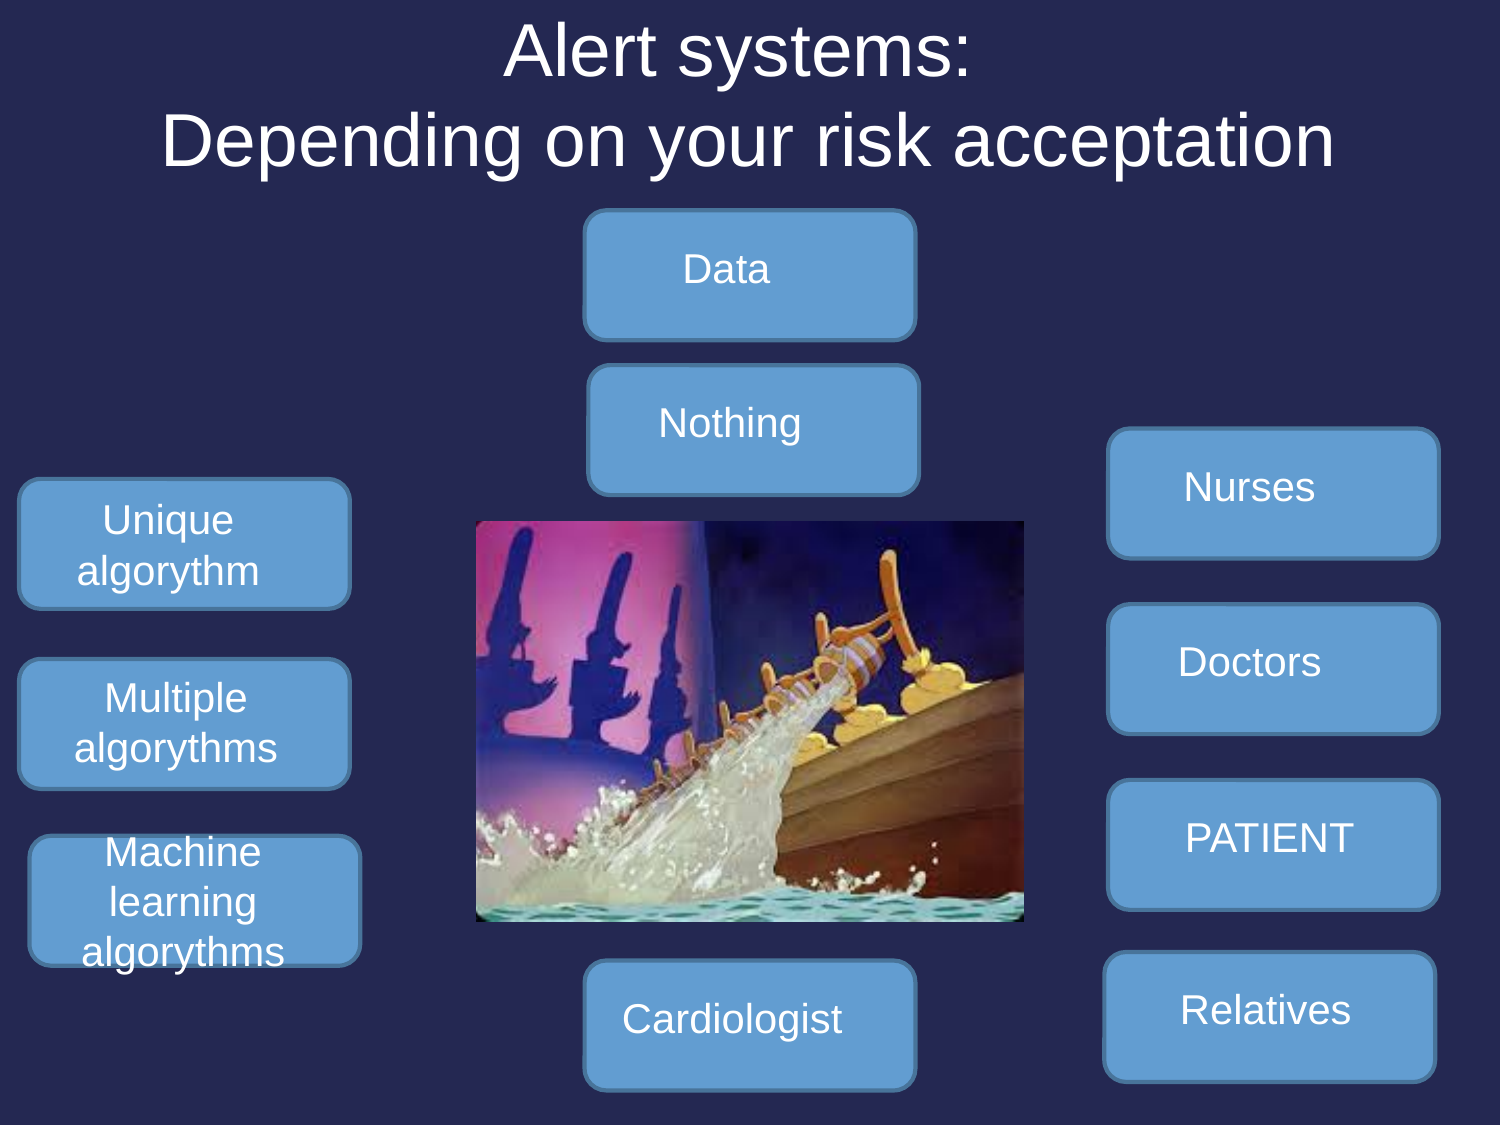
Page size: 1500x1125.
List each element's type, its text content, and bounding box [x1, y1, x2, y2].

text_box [18, 478, 350, 610]
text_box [588, 364, 920, 496]
title Alert systems: Depending on your risk acceptation [17, 0, 1460, 186]
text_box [584, 960, 916, 1091]
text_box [1107, 779, 1440, 911]
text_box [18, 658, 350, 790]
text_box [1104, 951, 1436, 1083]
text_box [29, 817, 361, 985]
picture [475, 521, 1025, 923]
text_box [584, 210, 916, 341]
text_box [1107, 603, 1440, 735]
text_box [1107, 428, 1440, 559]
